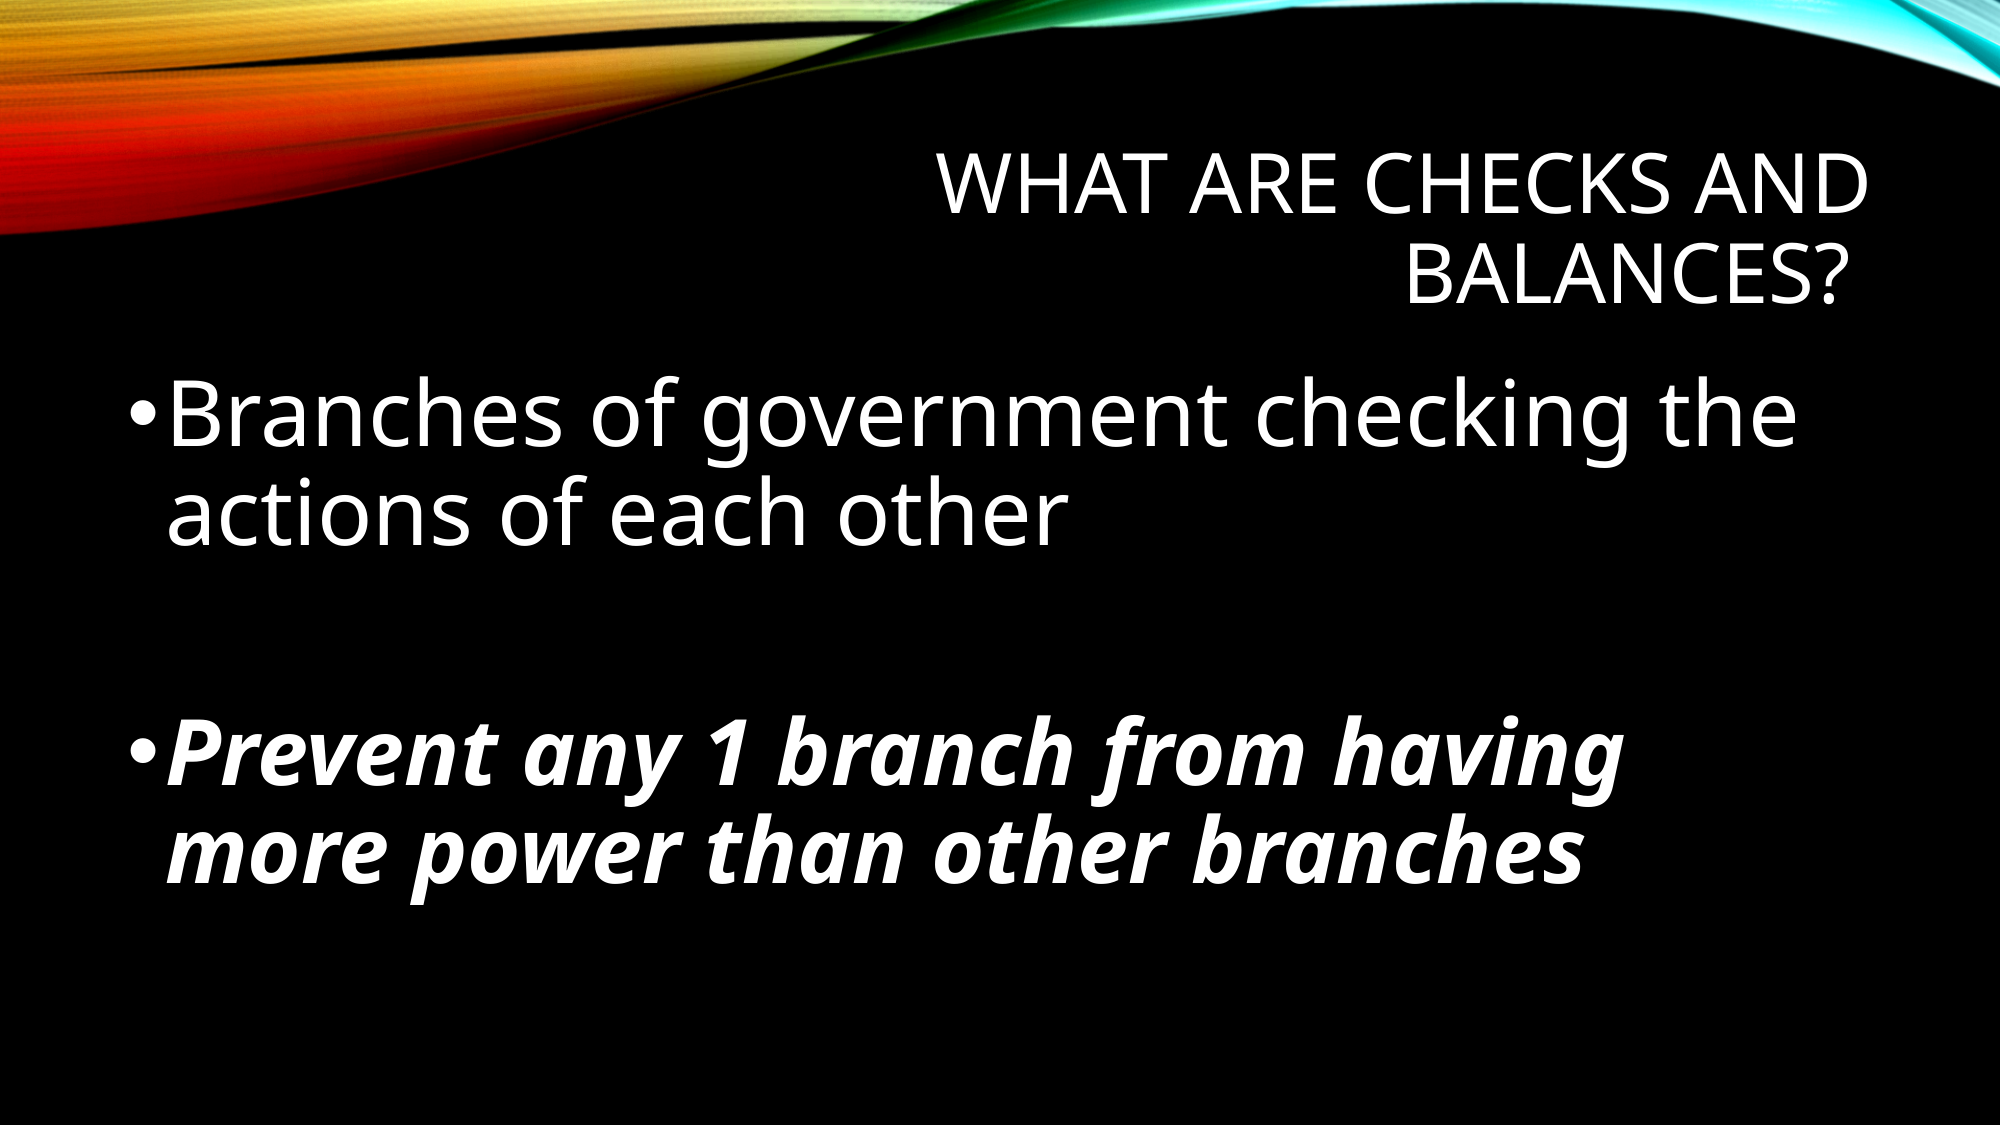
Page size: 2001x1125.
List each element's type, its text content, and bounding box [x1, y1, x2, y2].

picture [0, 0, 2000, 237]
title What are checks and balances? [474, 125, 1888, 338]
list Branches of government checking the actions of each other Prevent any 1 branch from having more power than other branches [112, 360, 1888, 1021]
